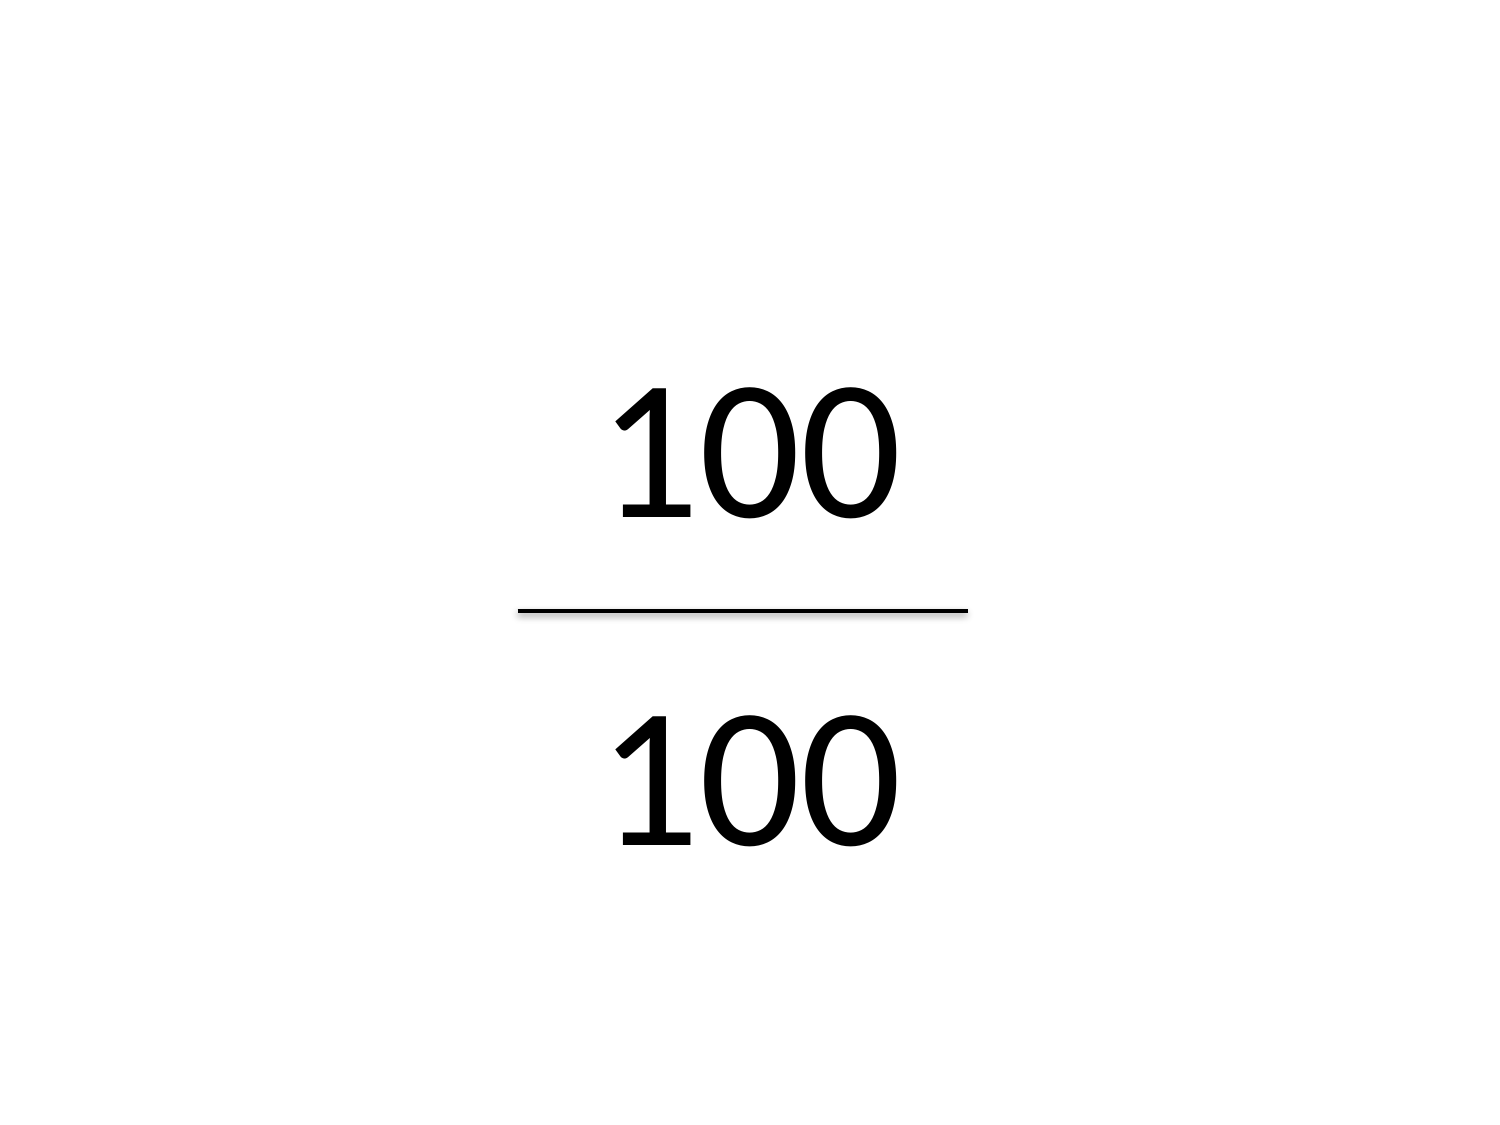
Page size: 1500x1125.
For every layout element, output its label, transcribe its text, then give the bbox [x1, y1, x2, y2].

subtitle 100 [225, 637, 1275, 925]
title 100 [225, 284, 1275, 591]
